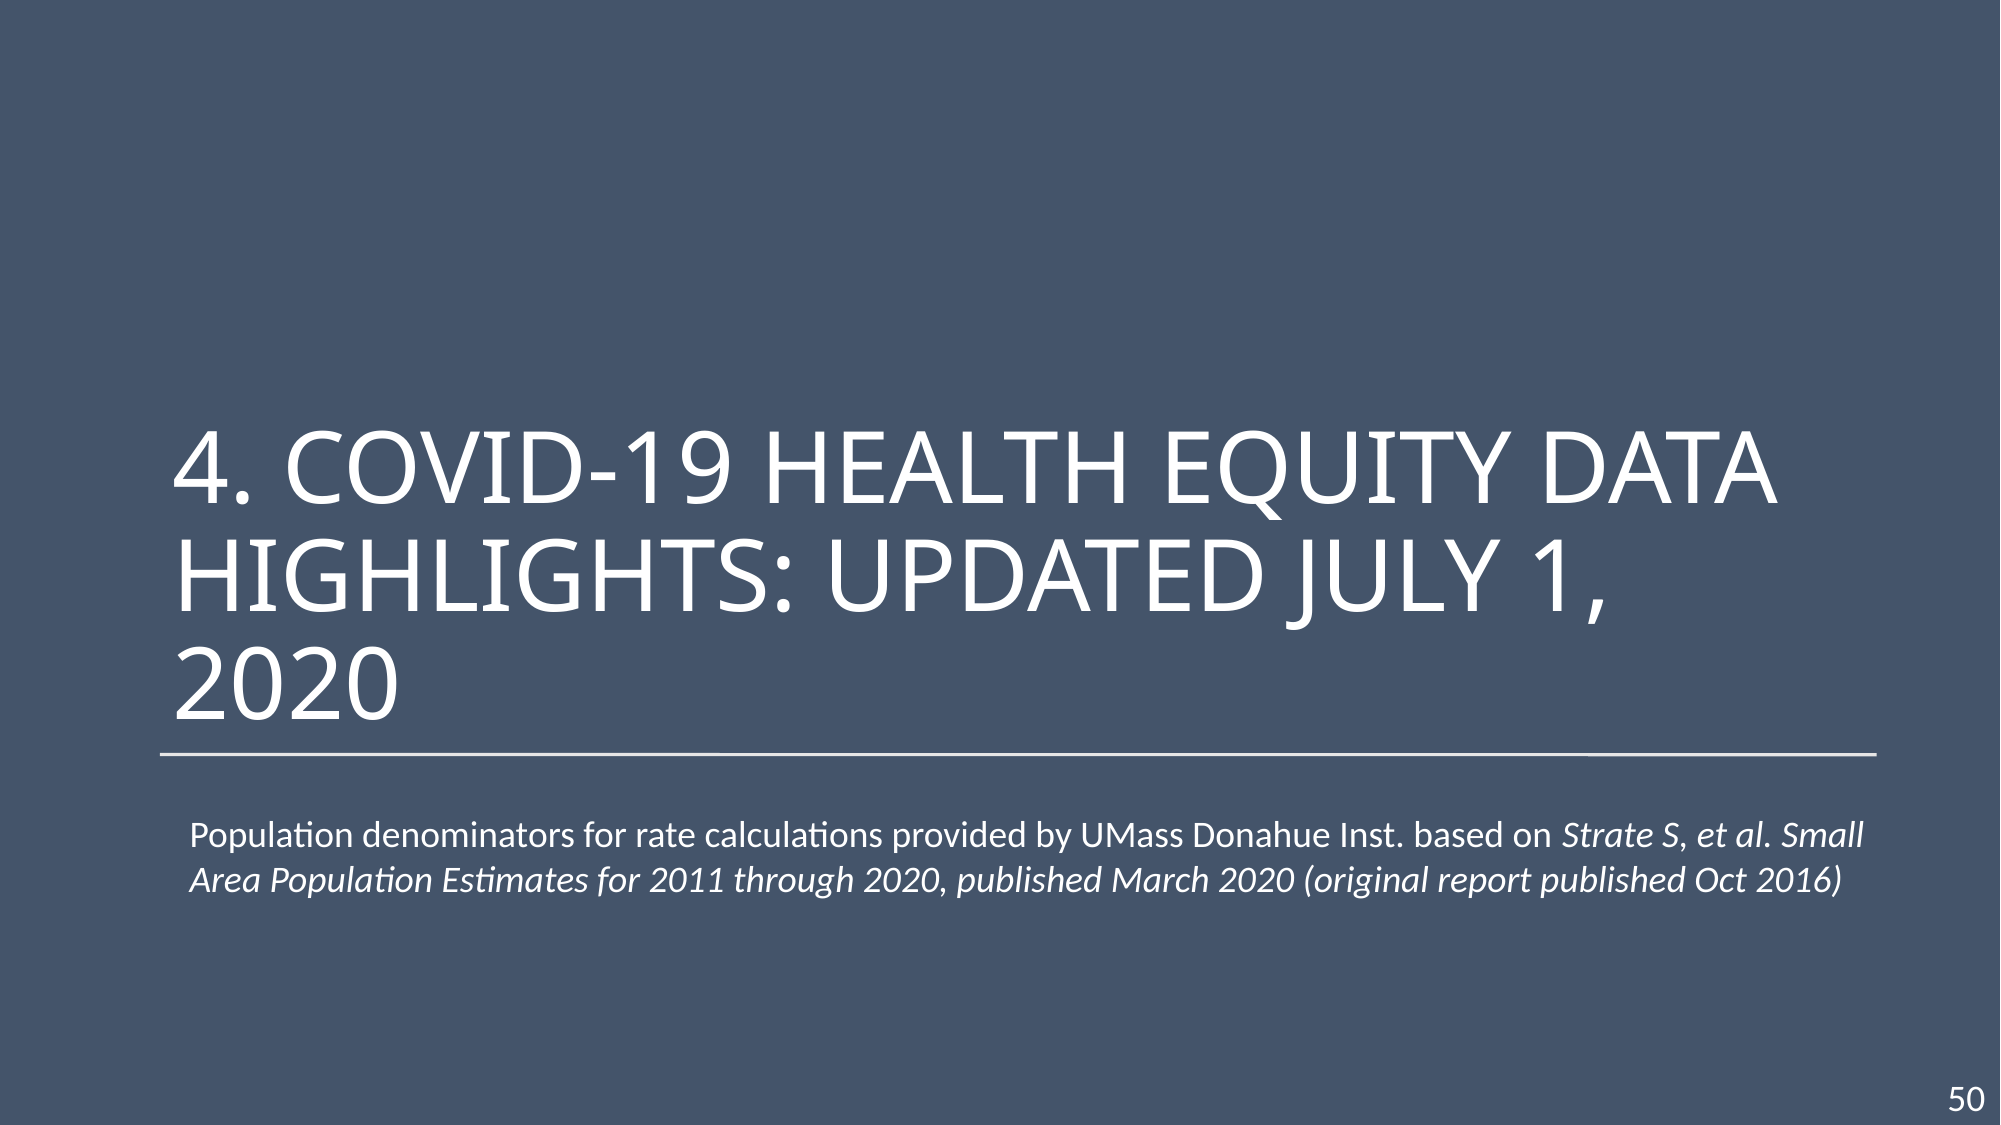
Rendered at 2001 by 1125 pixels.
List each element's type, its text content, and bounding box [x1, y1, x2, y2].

text_box Population denominators for rate calculations provided by UMass Donahue Inst. based on Strate S, et al. Small Area Population Estimates for 2011 through 2020, published March 2020 (original report published Oct 2016) [174, 712, 1900, 908]
text_box 50 [1551, 1066, 2000, 1125]
title 4. COVID-19 Health Equity Data Highlights: Updated July 1, 2020 [157, 387, 1858, 749]
